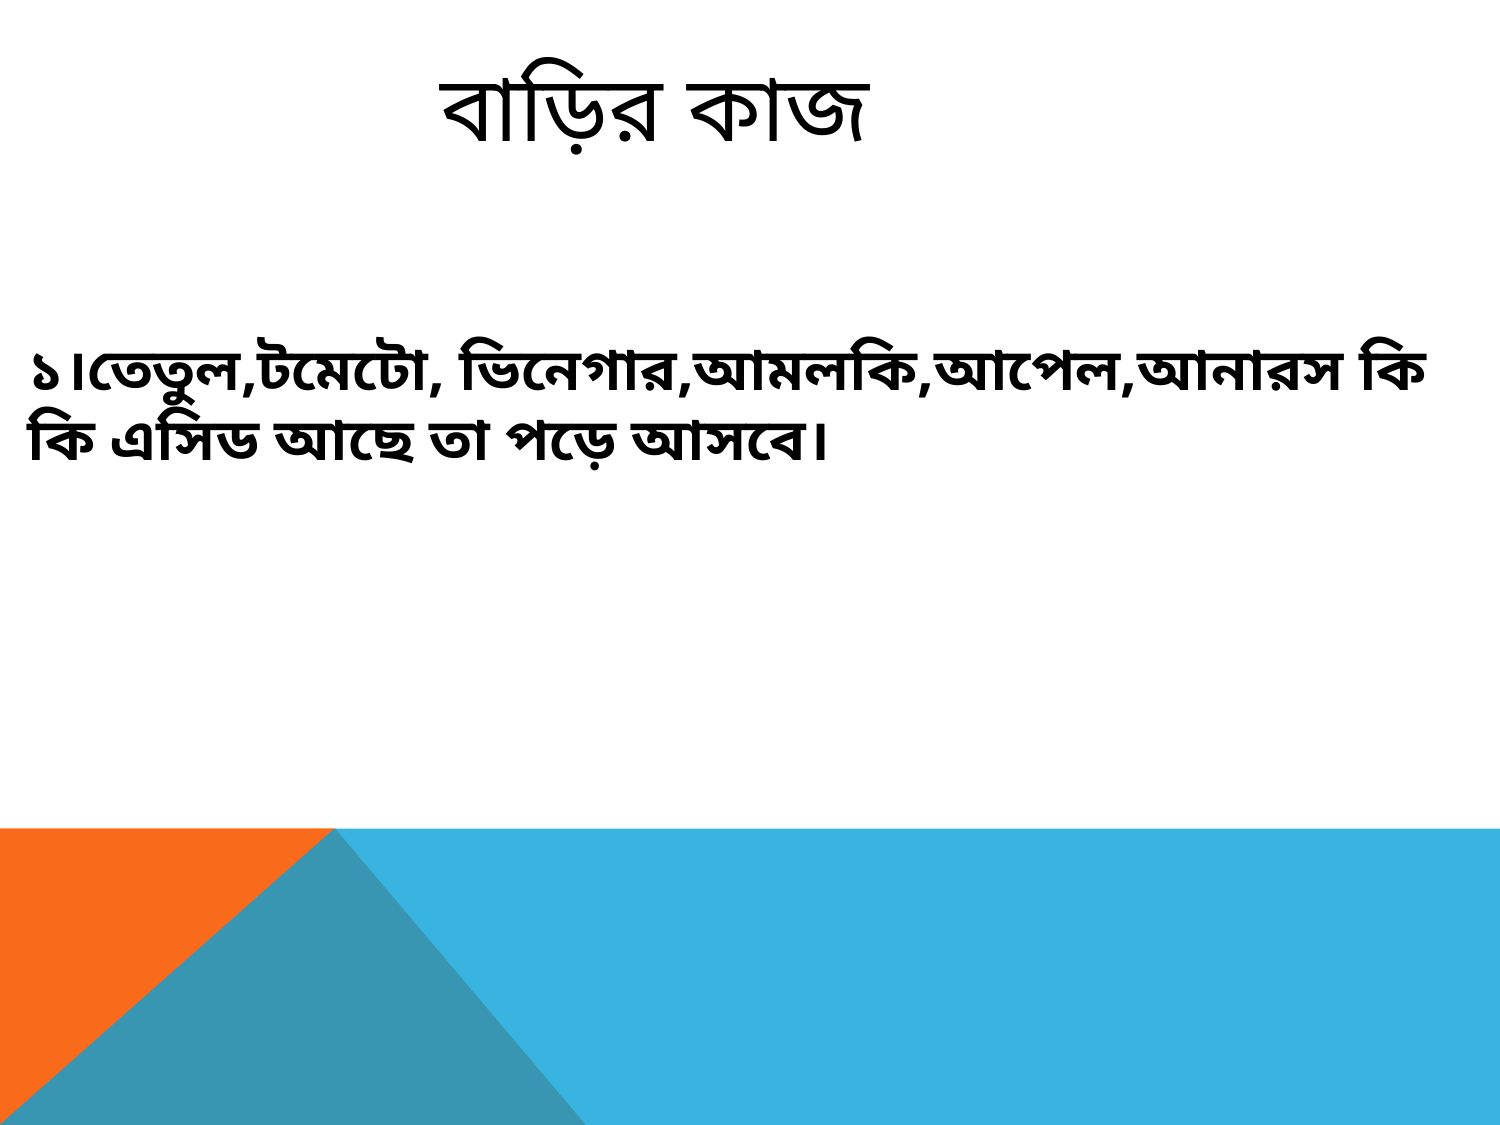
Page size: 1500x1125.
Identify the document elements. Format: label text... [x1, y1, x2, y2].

list ১।তেতুল,টমেটো, ভিনেগার,আমলকি,আপেল,আনারস কি কি এসিড আছে তা পড়ে আসবে। [12, 324, 1488, 925]
title বাড়ির কাজ [425, 60, 1369, 150]
